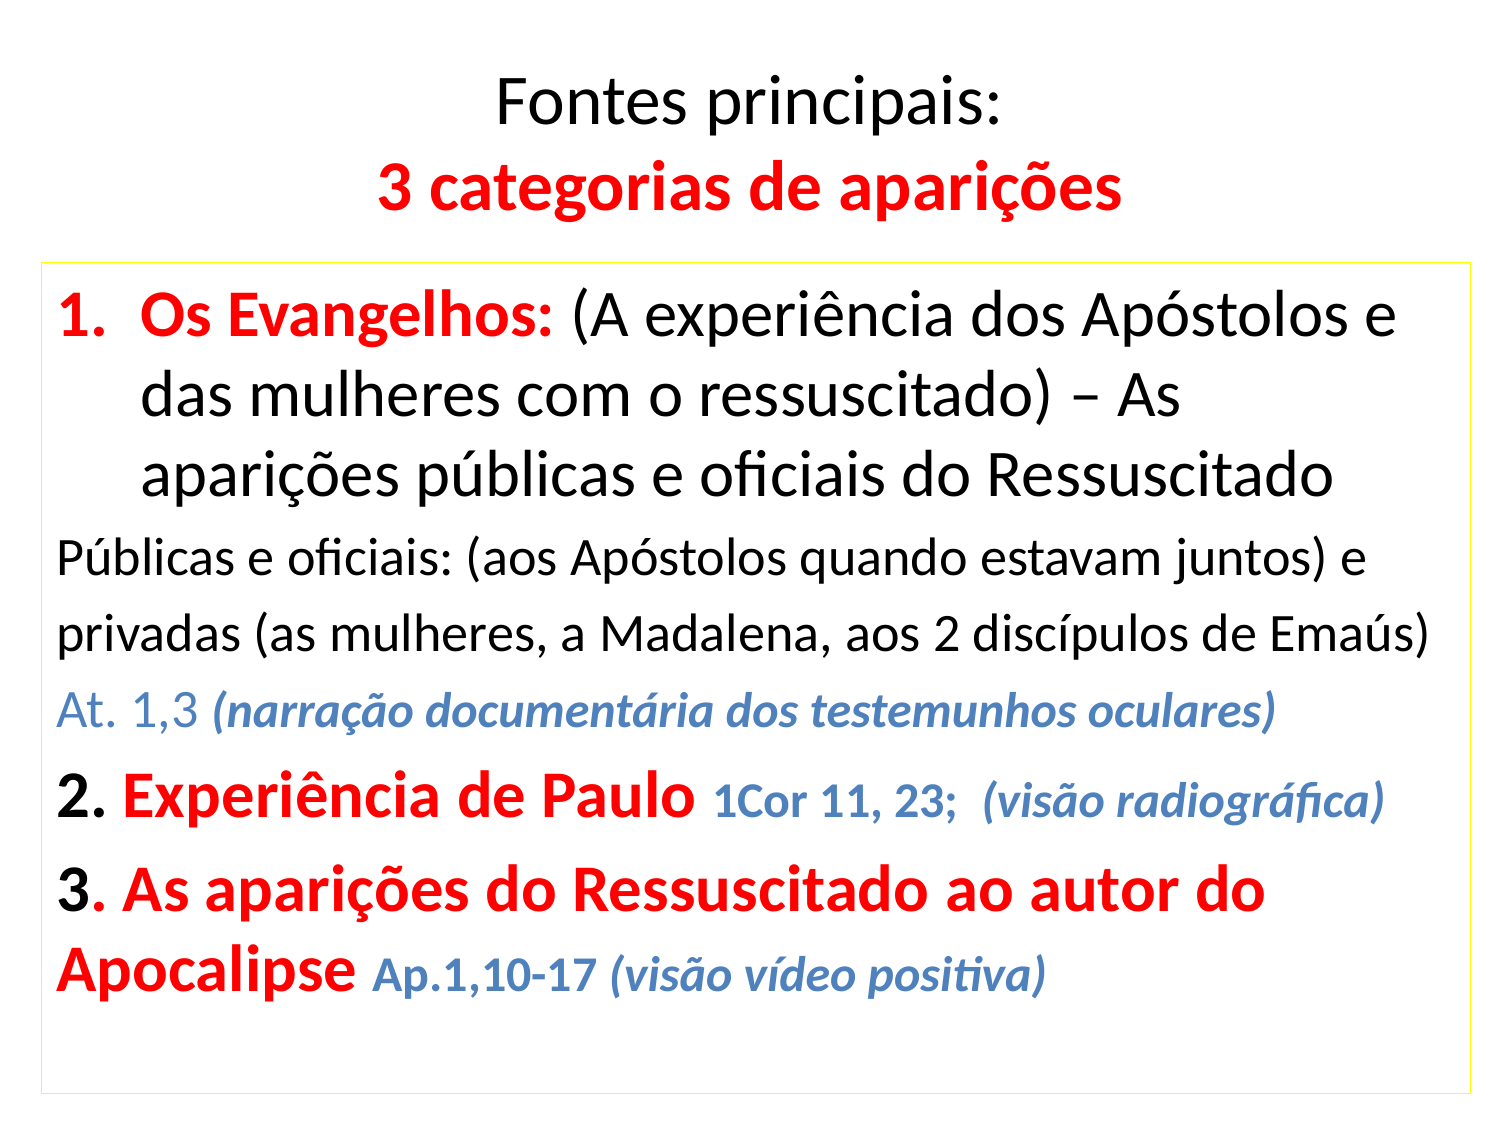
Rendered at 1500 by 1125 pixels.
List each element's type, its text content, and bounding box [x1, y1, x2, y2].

list Os Evangelhos: (A experiência dos Apóstolos e das mulheres com o ressuscitado) – As aparições públicas e oficiais do Ressuscitado Públicas e oficiais: (aos Apóstolos quando estavam juntos) e privadas (as mulheres, a Madalena, aos 2 discípulos de Emaús) At. 1,3 (narração documentária dos testemunhos oculares) 2. Experiência de Paulo 1Cor 11, 23; (visão radiográfica) 3. As aparições do Ressuscitado ao autor do Apocalipse Ap.1,10-17 (visão vídeo positiva) [41, 262, 1471, 1094]
title Fontes principais: 3 categorias de aparições [75, 45, 1425, 233]
